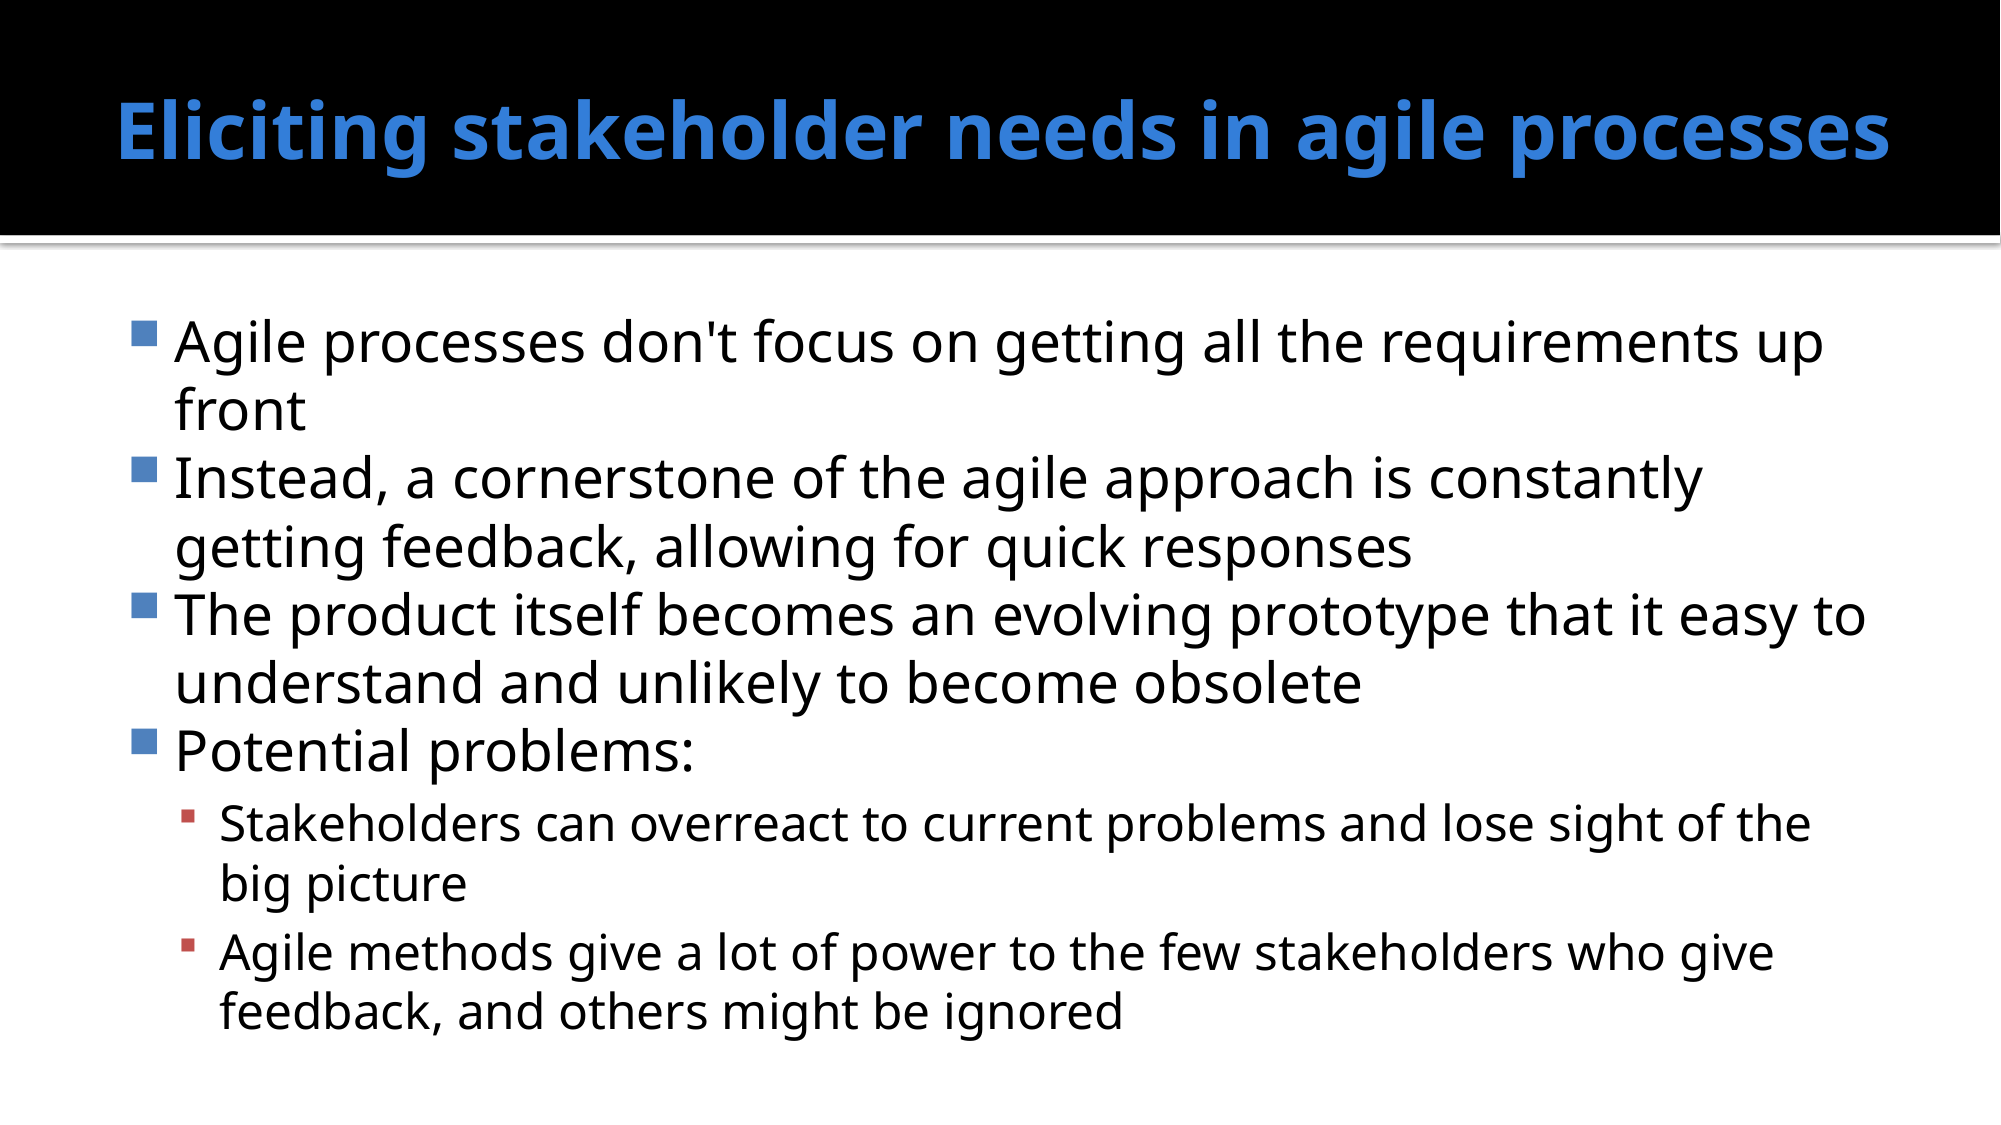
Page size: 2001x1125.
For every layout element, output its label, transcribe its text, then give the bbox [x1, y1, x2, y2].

list Agile processes don't focus on getting all the requirements up front Instead, a cornerstone of the agile approach is constantly getting feedback, allowing for quick responses The product itself becomes an evolving prototype that it easy to understand and unlikely to become obsolete Potential problems: Stakeholders can overreact to current problems and lose sight of the big picture Agile methods give a lot of power to the few stakeholders who give feedback, and others might be ignored [99, 291, 1900, 1050]
title Eliciting stakeholder needs in agile processes [99, 25, 1900, 231]
